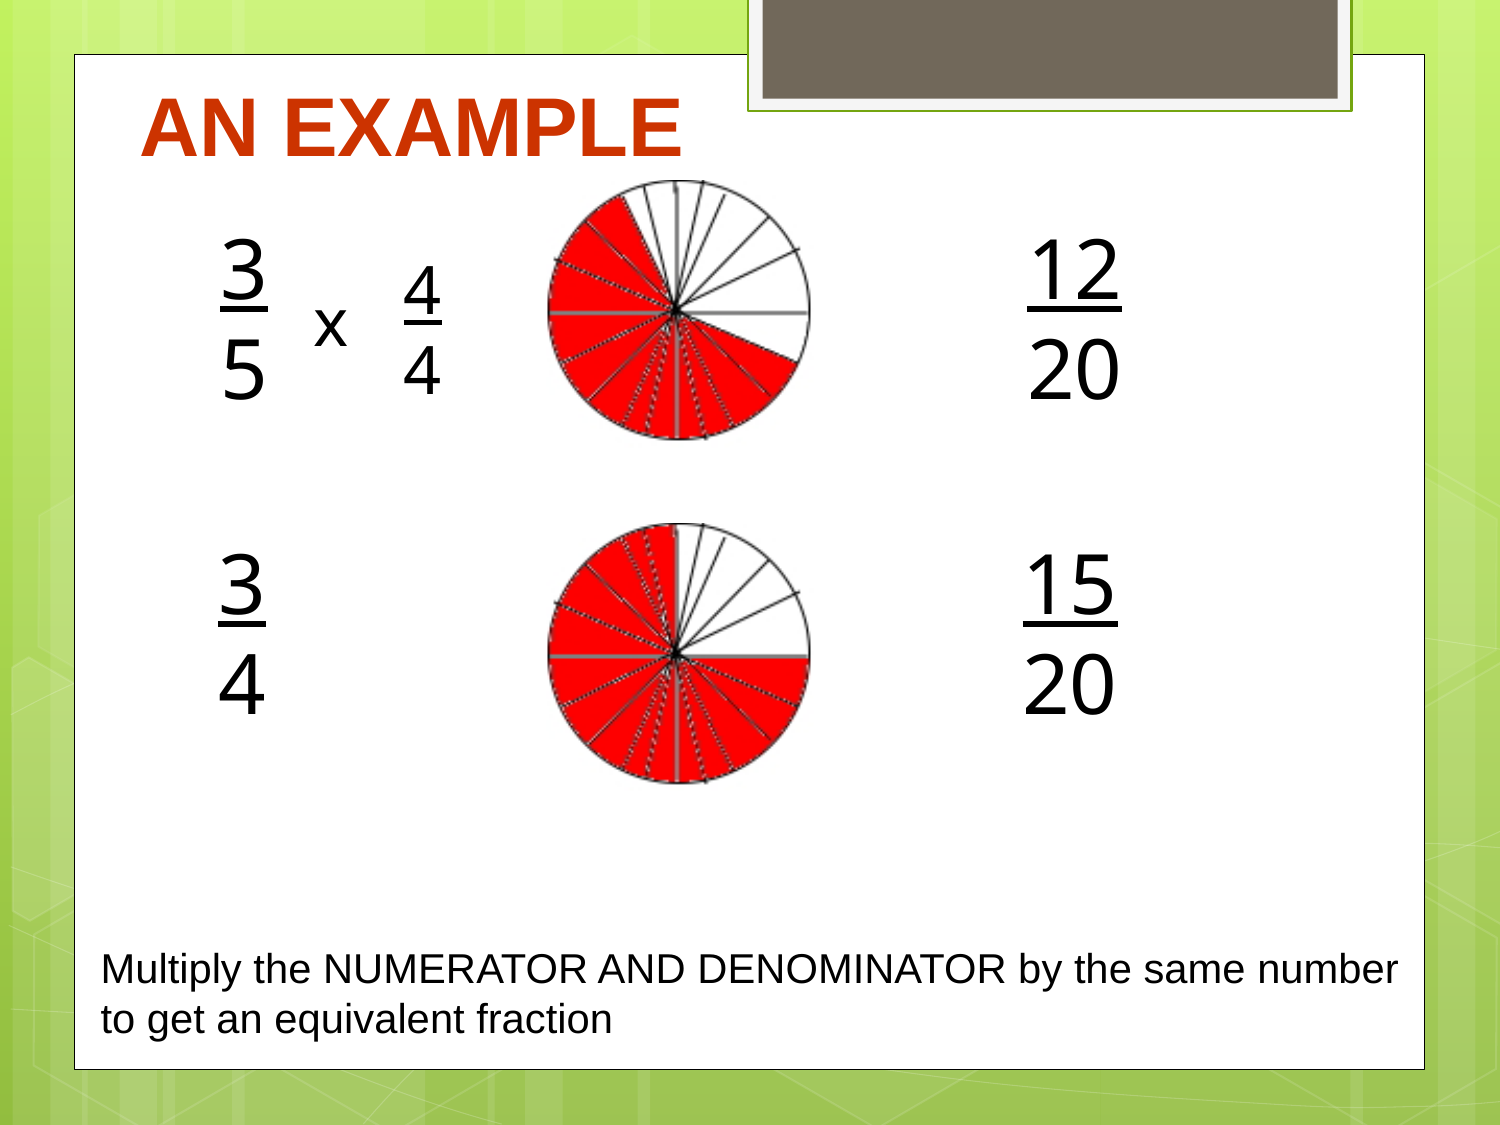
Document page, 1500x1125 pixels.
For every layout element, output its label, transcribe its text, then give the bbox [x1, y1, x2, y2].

text_box 3 5 [205, 209, 389, 424]
text_box x [298, 272, 442, 368]
text_box 15 20 [1008, 523, 1133, 739]
text_box 3 4 [203, 523, 281, 739]
picture [545, 523, 859, 837]
text_box Multiply the NUMERATOR AND DENOMINATOR by the same number to get an equivalent fraction [85, 934, 1438, 1050]
picture [545, 179, 859, 493]
title AN EXAMPLE [124, 0, 1400, 181]
text_box 4 4 [388, 240, 532, 416]
text_box 12 20 [1012, 209, 1388, 424]
